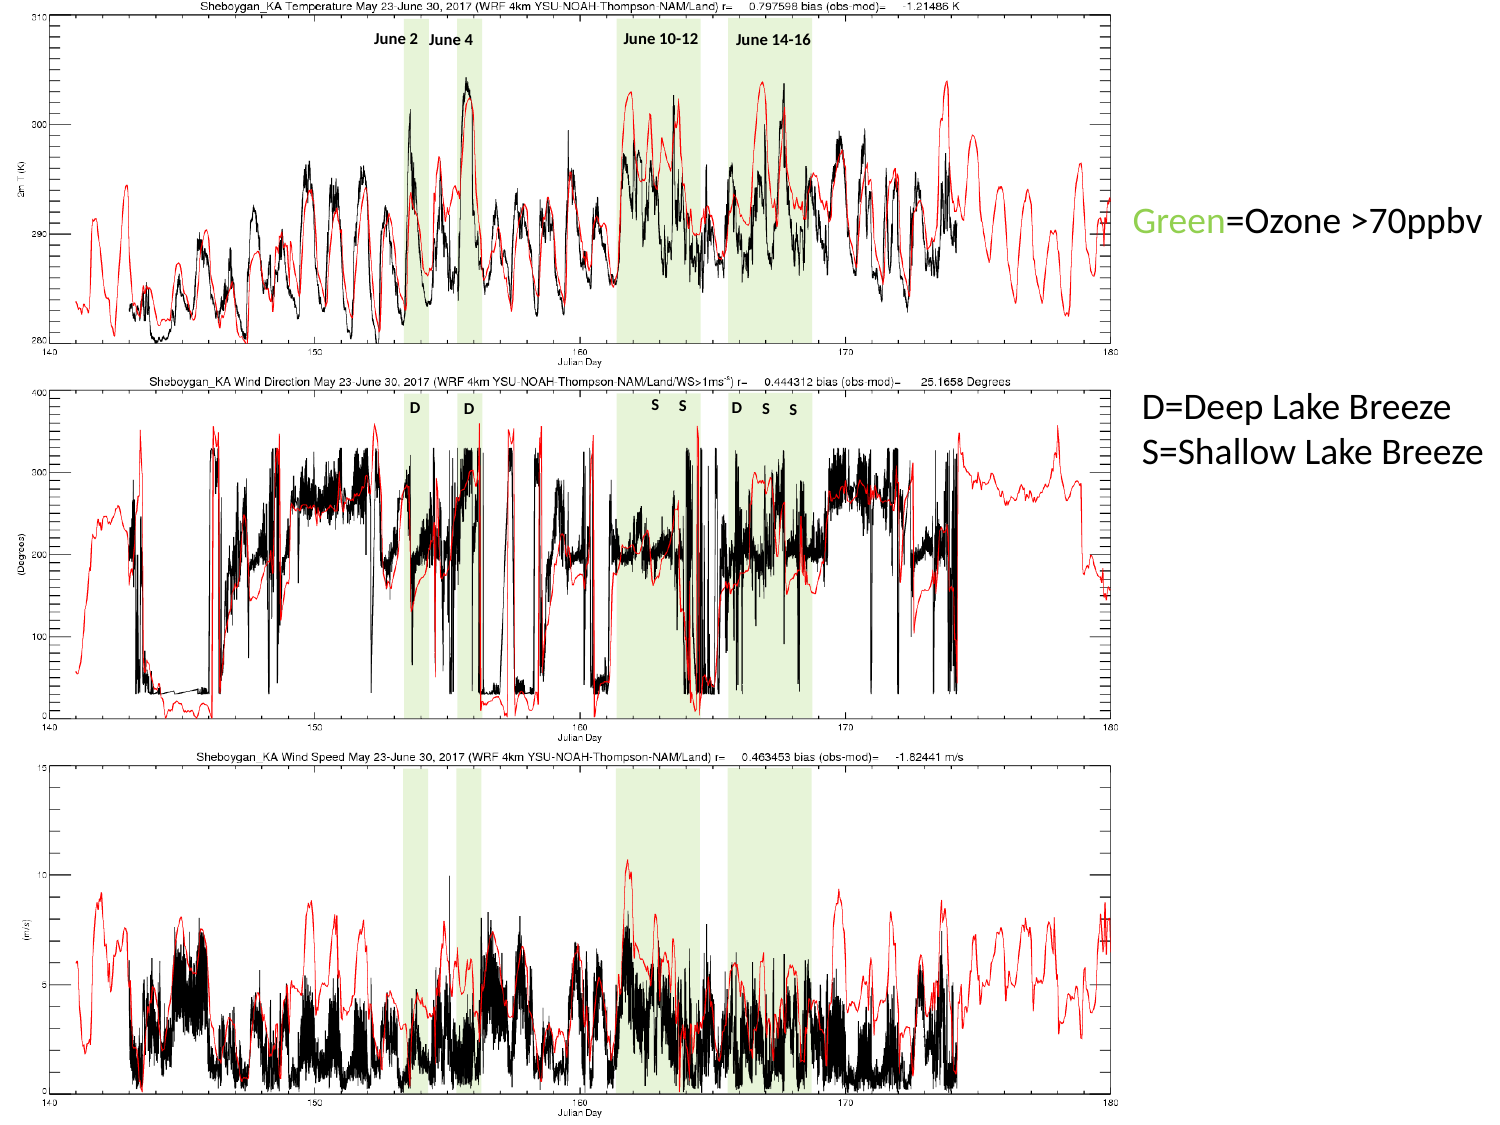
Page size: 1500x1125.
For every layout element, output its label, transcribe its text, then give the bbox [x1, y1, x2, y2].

text_box Green=Ozone >70ppbv [1128, 188, 1498, 249]
text_box D=Deep Lake Breeze S=Shallow Lake Breeze [1128, 374, 1500, 480]
picture [0, 0, 1126, 1125]
